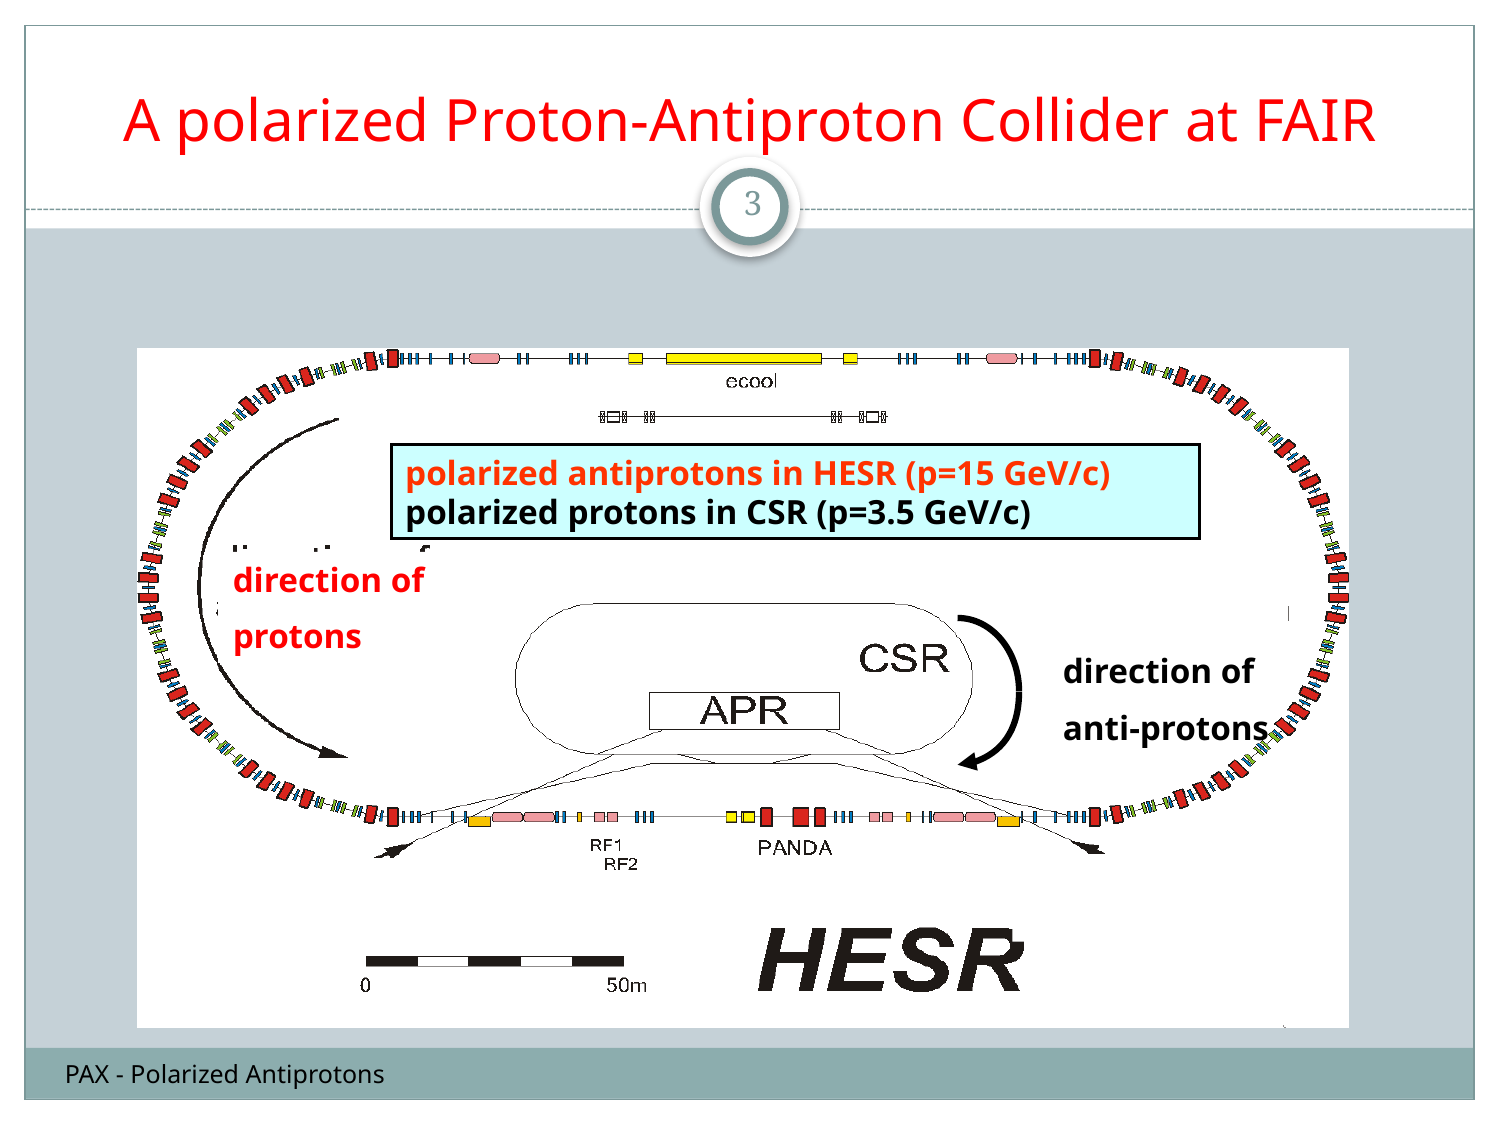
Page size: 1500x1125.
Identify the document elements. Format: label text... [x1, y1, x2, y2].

title A polarized Proton-Antiproton Collider at FAIR [0, 0, 1500, 161]
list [137, 348, 1349, 1028]
slide_number 3 [715, 168, 791, 241]
footer PAX - Polarized Antiprotons [50, 1051, 638, 1112]
